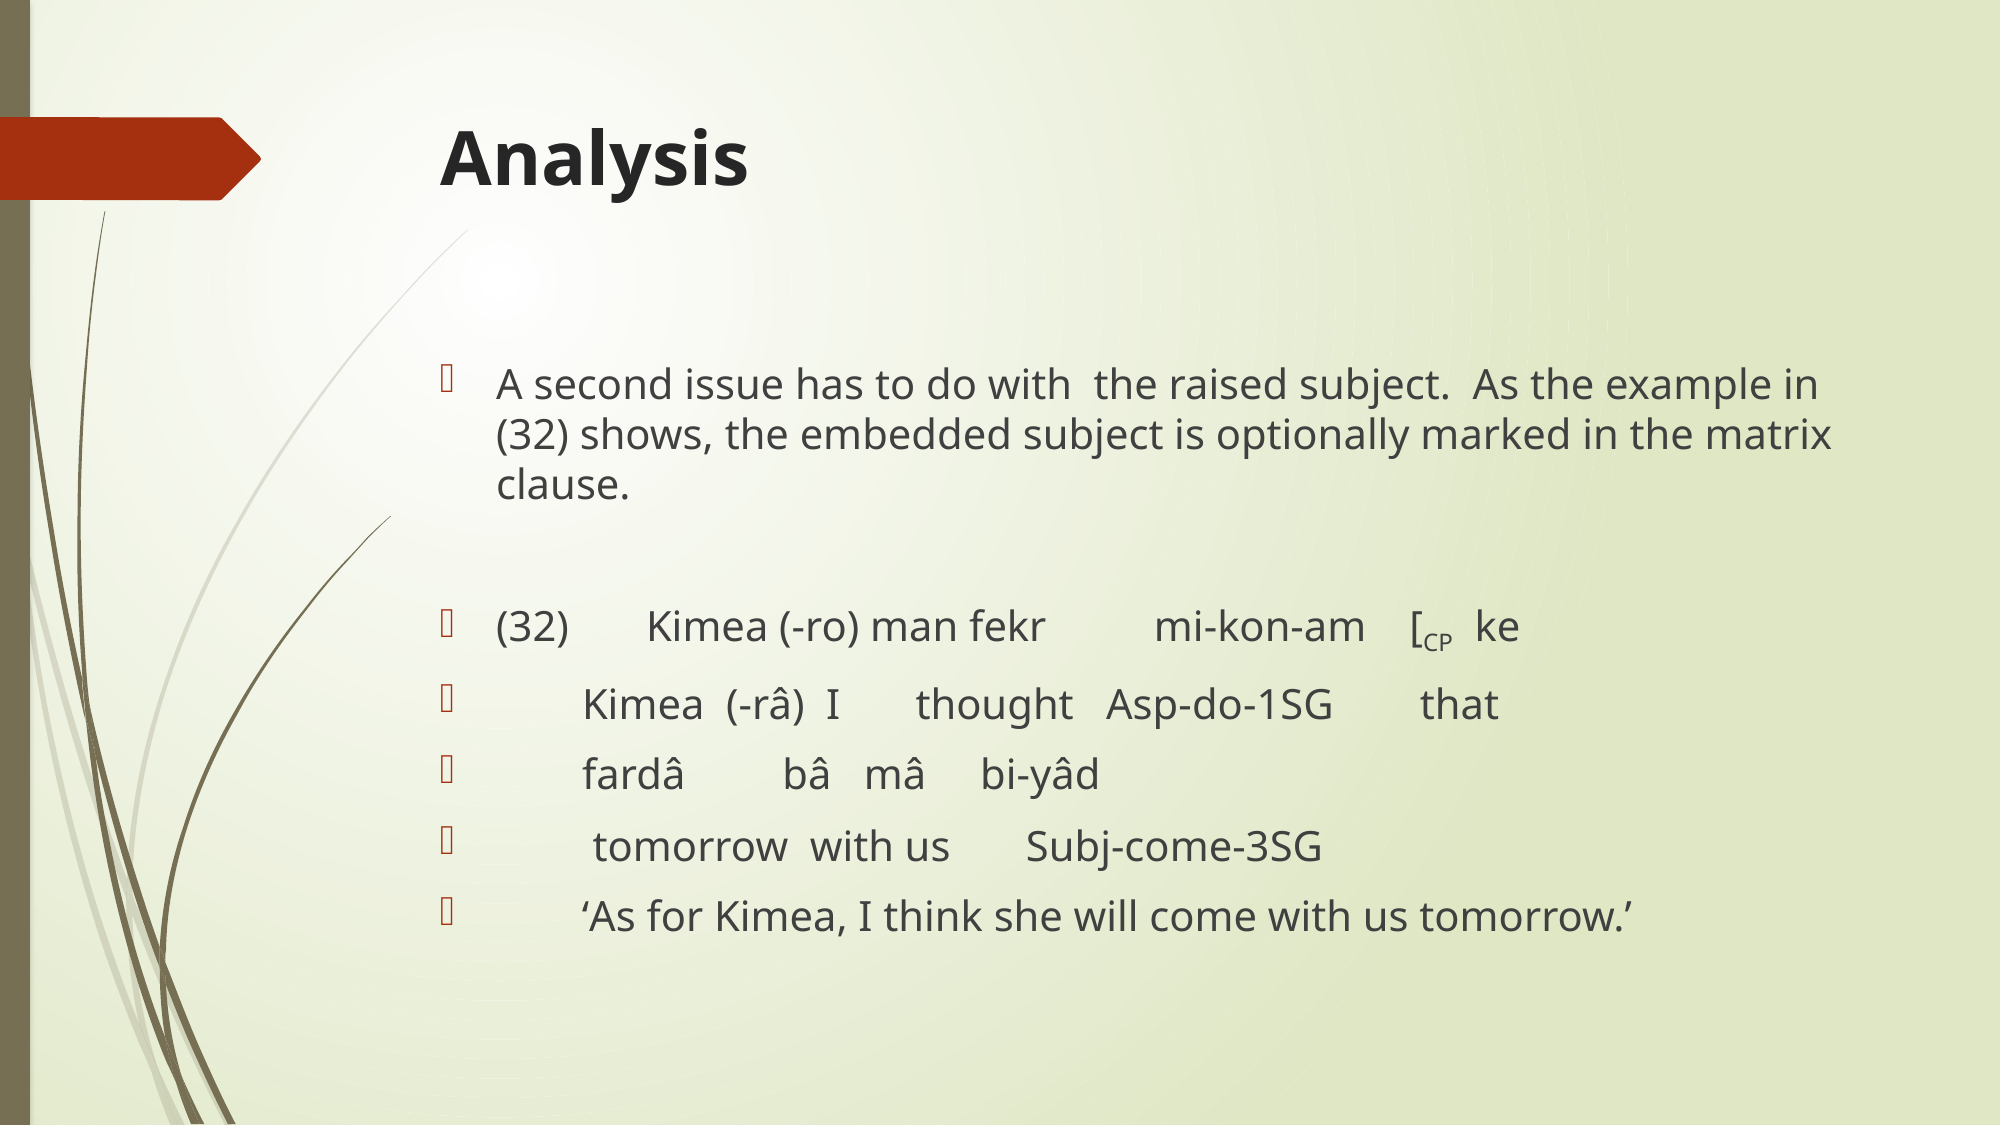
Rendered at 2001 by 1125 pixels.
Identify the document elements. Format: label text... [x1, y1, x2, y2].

list A second issue has to do with the raised subject. As the example in (32) shows, the embedded subject is optionally marked in the matrix clause. (32) Kimea (-ro) man fekr mi-kon-am [CP ke Kimea (-râ) I thought Asp-do-1SG that fardâ bâ mâ bi-yâd tomorrow with us Subj-come-3SG ‘As for Kimea, I think she will come with us tomorrow.’ [424, 350, 1888, 970]
title Analysis [425, 102, 1888, 313]
